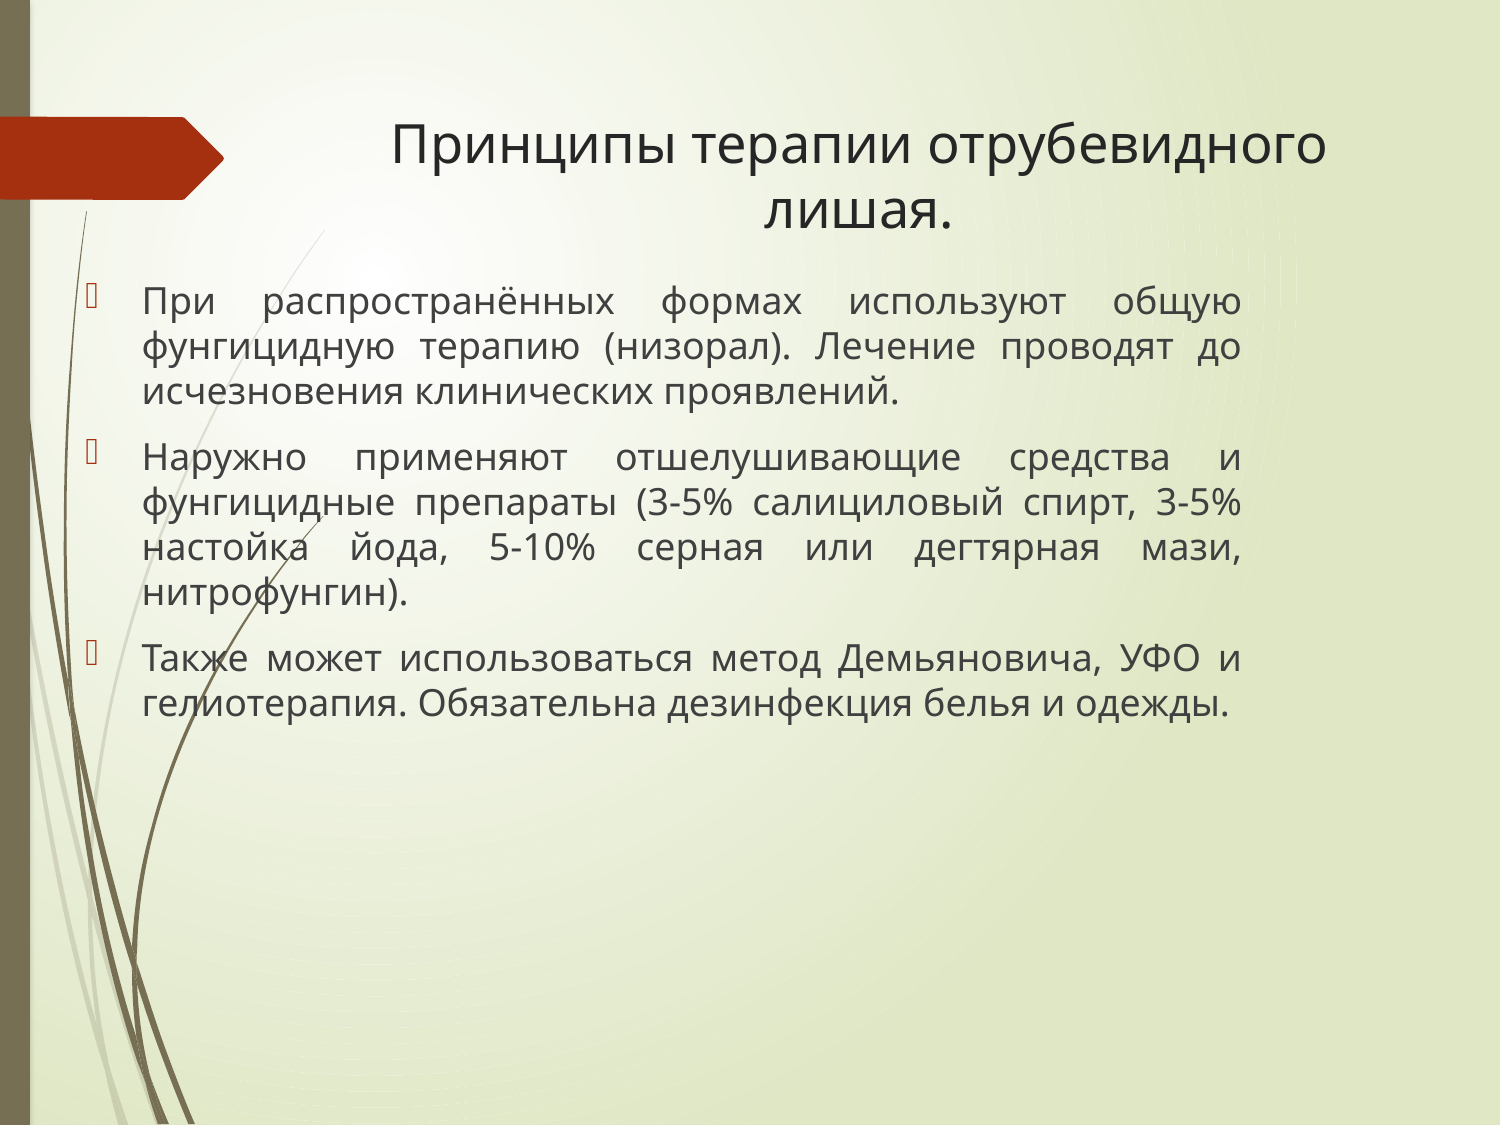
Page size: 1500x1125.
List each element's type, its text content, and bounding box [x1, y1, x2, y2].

list При распространённых формах используют общую фунгицидную терапию (низорал). Лечение проводят до исчезновения клинических проявлений. Наружно применяют отшелушивающие средства и фунгицидные препараты (3-5% салициловый спирт, 3-5% настойка йода, 5-10% серная или дегтярная мази, нитрофунгин). Также может использоваться метод Демьяновича, УФО и гелиотерапия. Обязательна дезинфекция белья и одежды. [70, 269, 1258, 1065]
title Принципы терапии отрубевидного лишая. [319, 102, 1400, 313]
